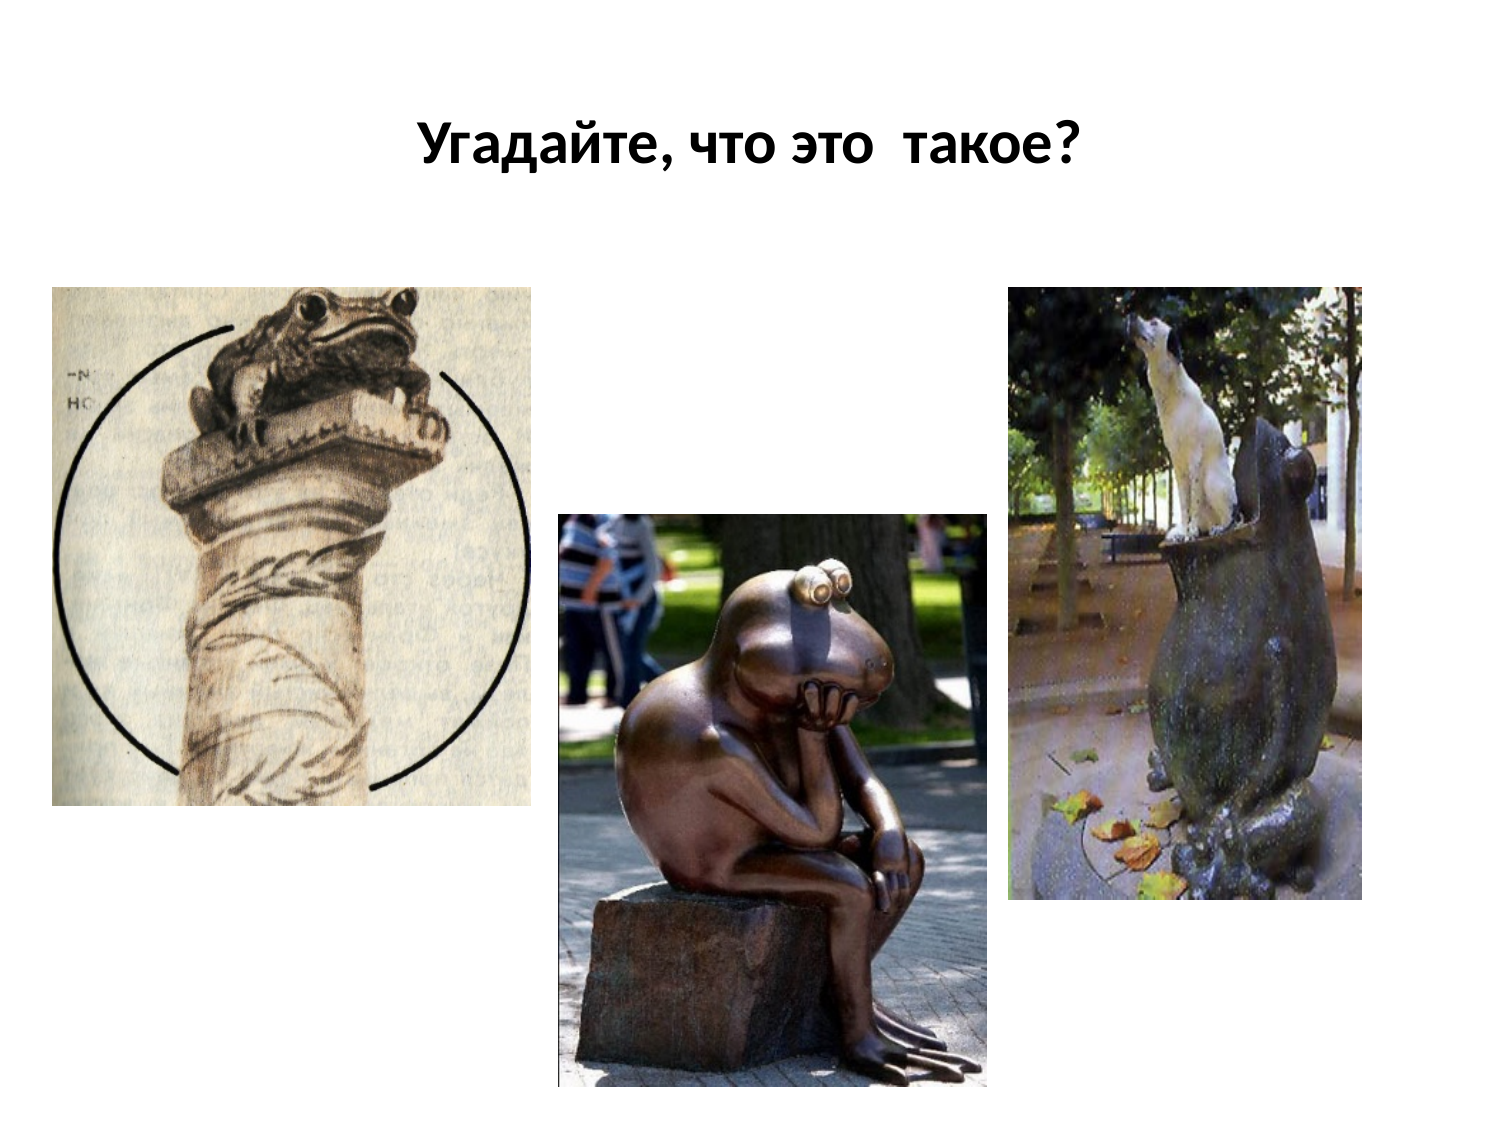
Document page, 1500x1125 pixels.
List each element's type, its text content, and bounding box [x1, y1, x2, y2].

picture [51, 287, 531, 807]
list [558, 514, 988, 1087]
picture [1007, 287, 1362, 901]
title Угадайте, что это такое? [75, 45, 1425, 233]
